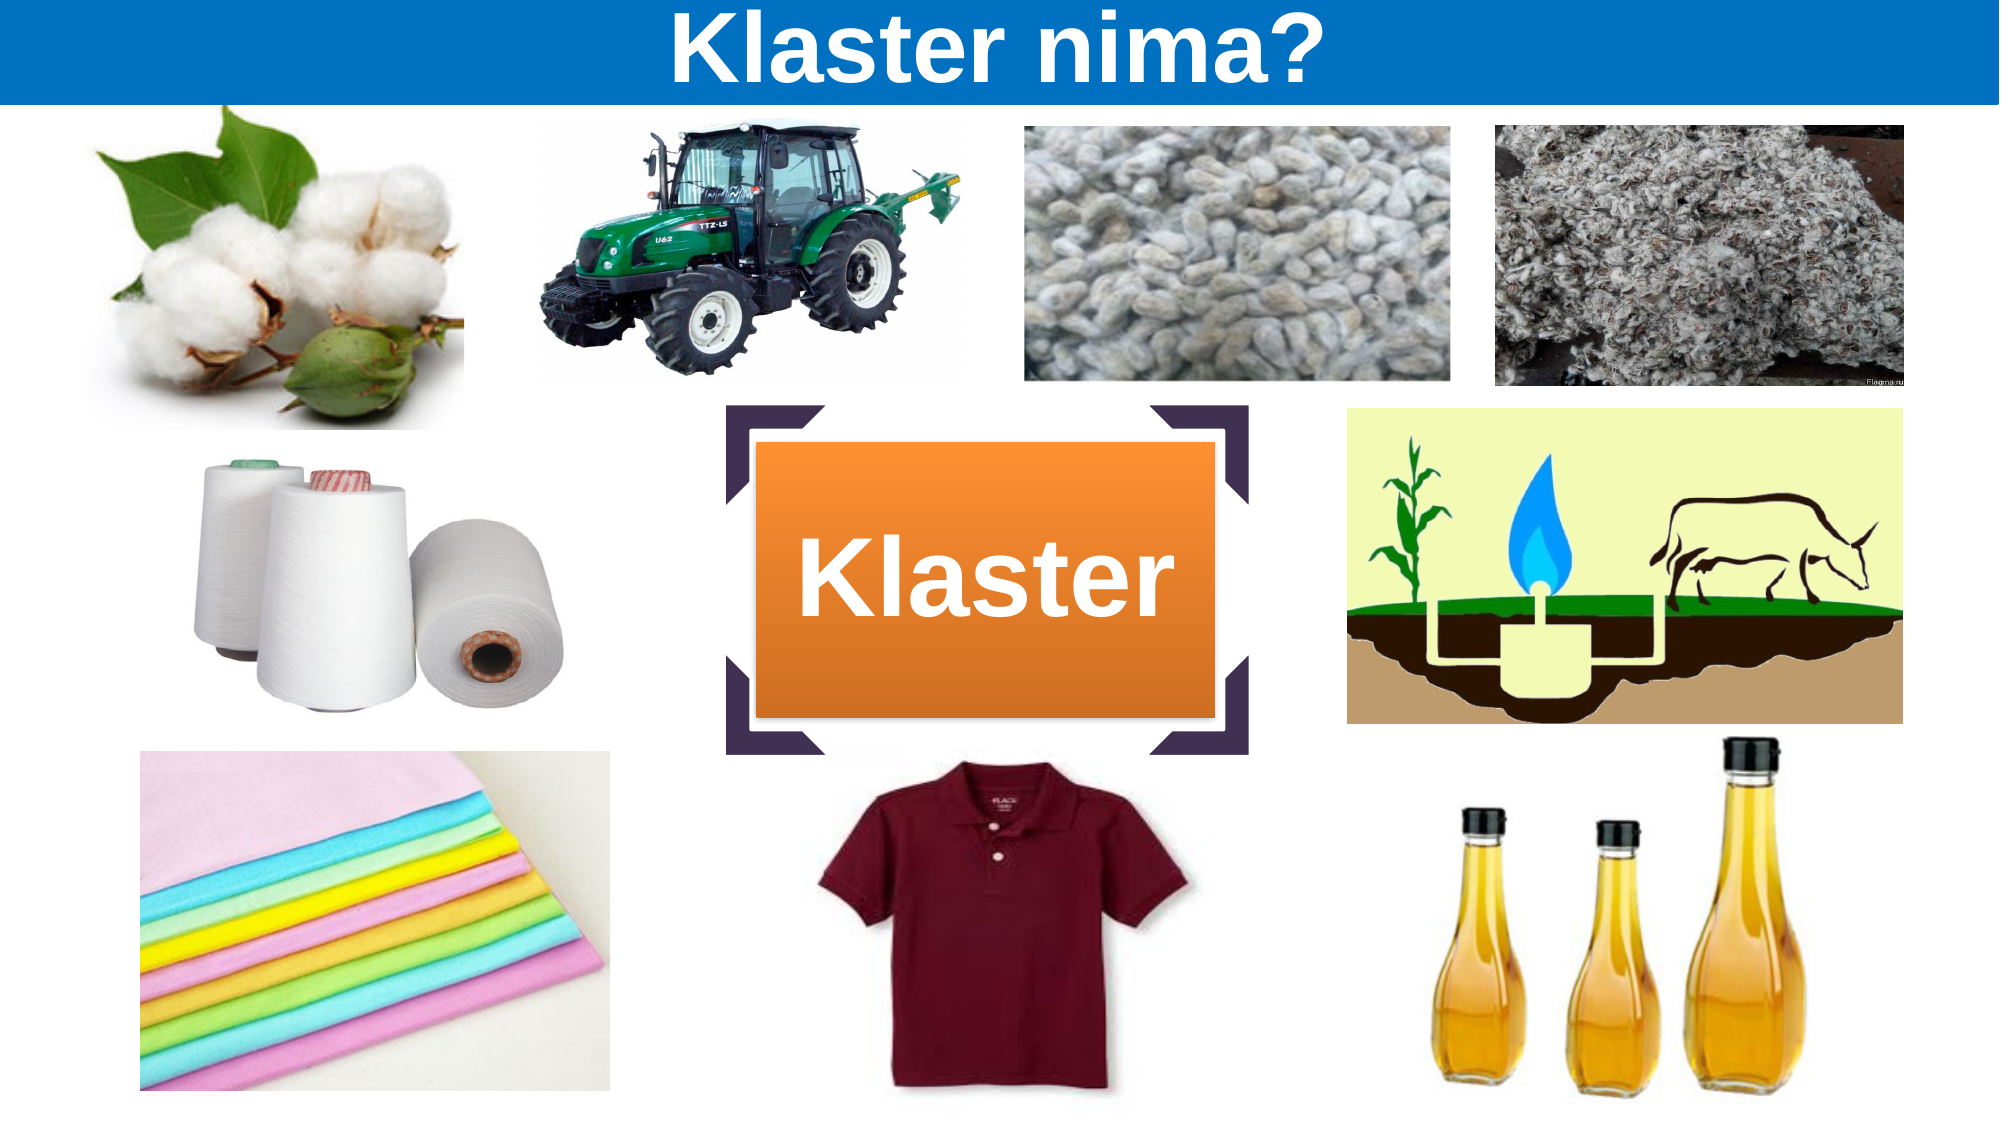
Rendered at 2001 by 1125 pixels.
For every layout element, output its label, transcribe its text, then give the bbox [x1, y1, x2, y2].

picture [82, 98, 465, 430]
text_box Klaster nima? [0, 0, 1999, 105]
picture [1402, 736, 1830, 1104]
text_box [374, 262, 1463, 801]
picture [1495, 125, 1904, 387]
picture [538, 118, 965, 379]
picture [1347, 408, 1903, 724]
picture [137, 455, 607, 731]
picture [140, 750, 610, 1091]
title ПРВ [468, 105, 1568, 142]
picture [1024, 125, 1451, 387]
picture [768, 801, 1238, 1115]
